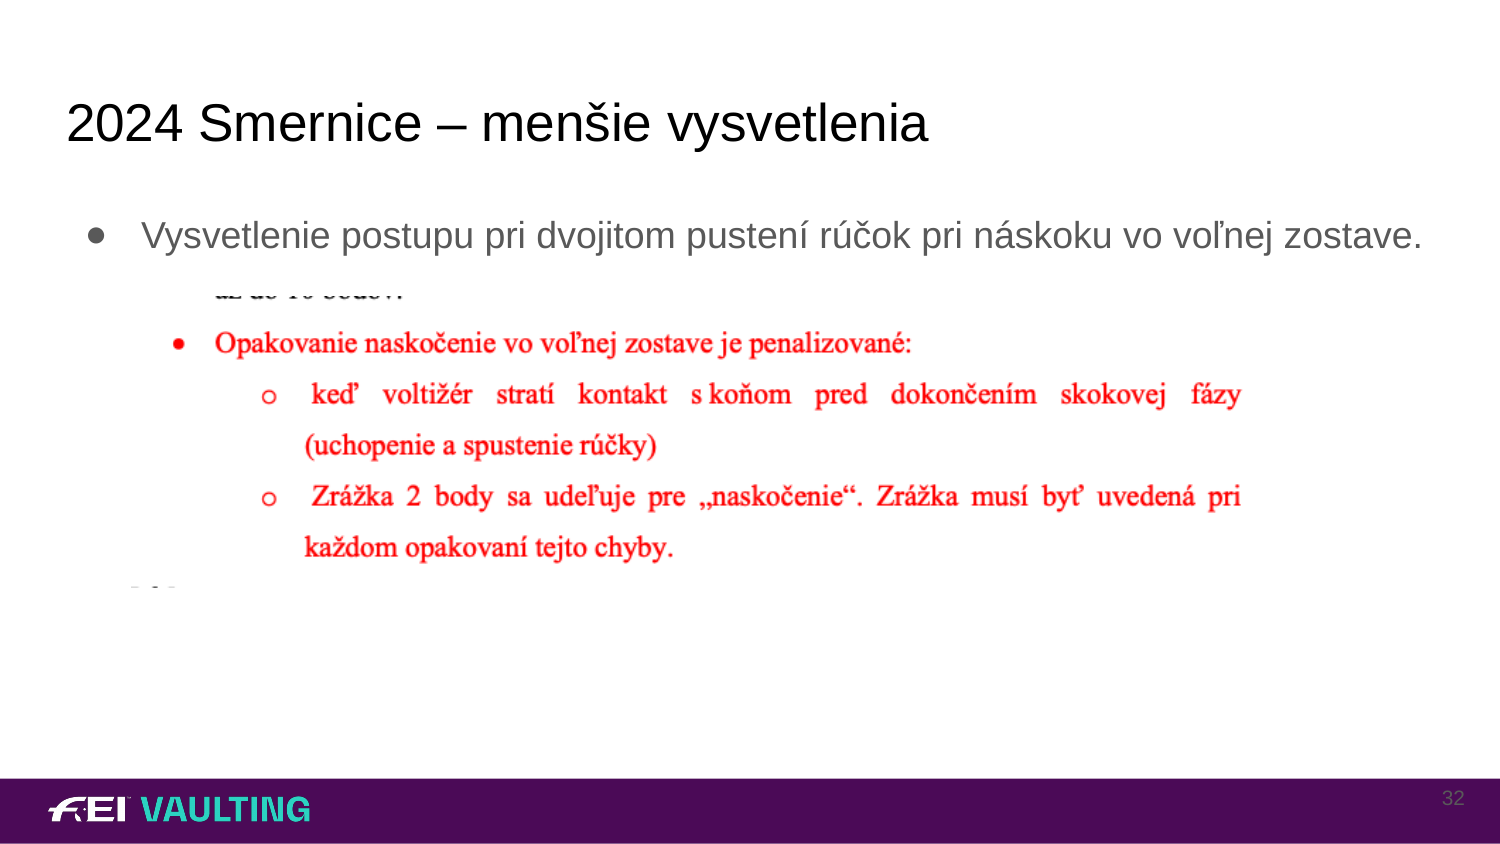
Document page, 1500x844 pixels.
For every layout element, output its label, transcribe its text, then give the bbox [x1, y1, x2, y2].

picture [130, 296, 1289, 589]
title 2024 Smernice – menšie vysvetlenia [51, 72, 1449, 167]
list Vysvetlenie postupu pri dvojitom pustení rúčok pri náskoku vo voľnej zostave. [51, 189, 1449, 750]
slide_number 32 [1389, 764, 1480, 830]
picture [32, 781, 325, 837]
